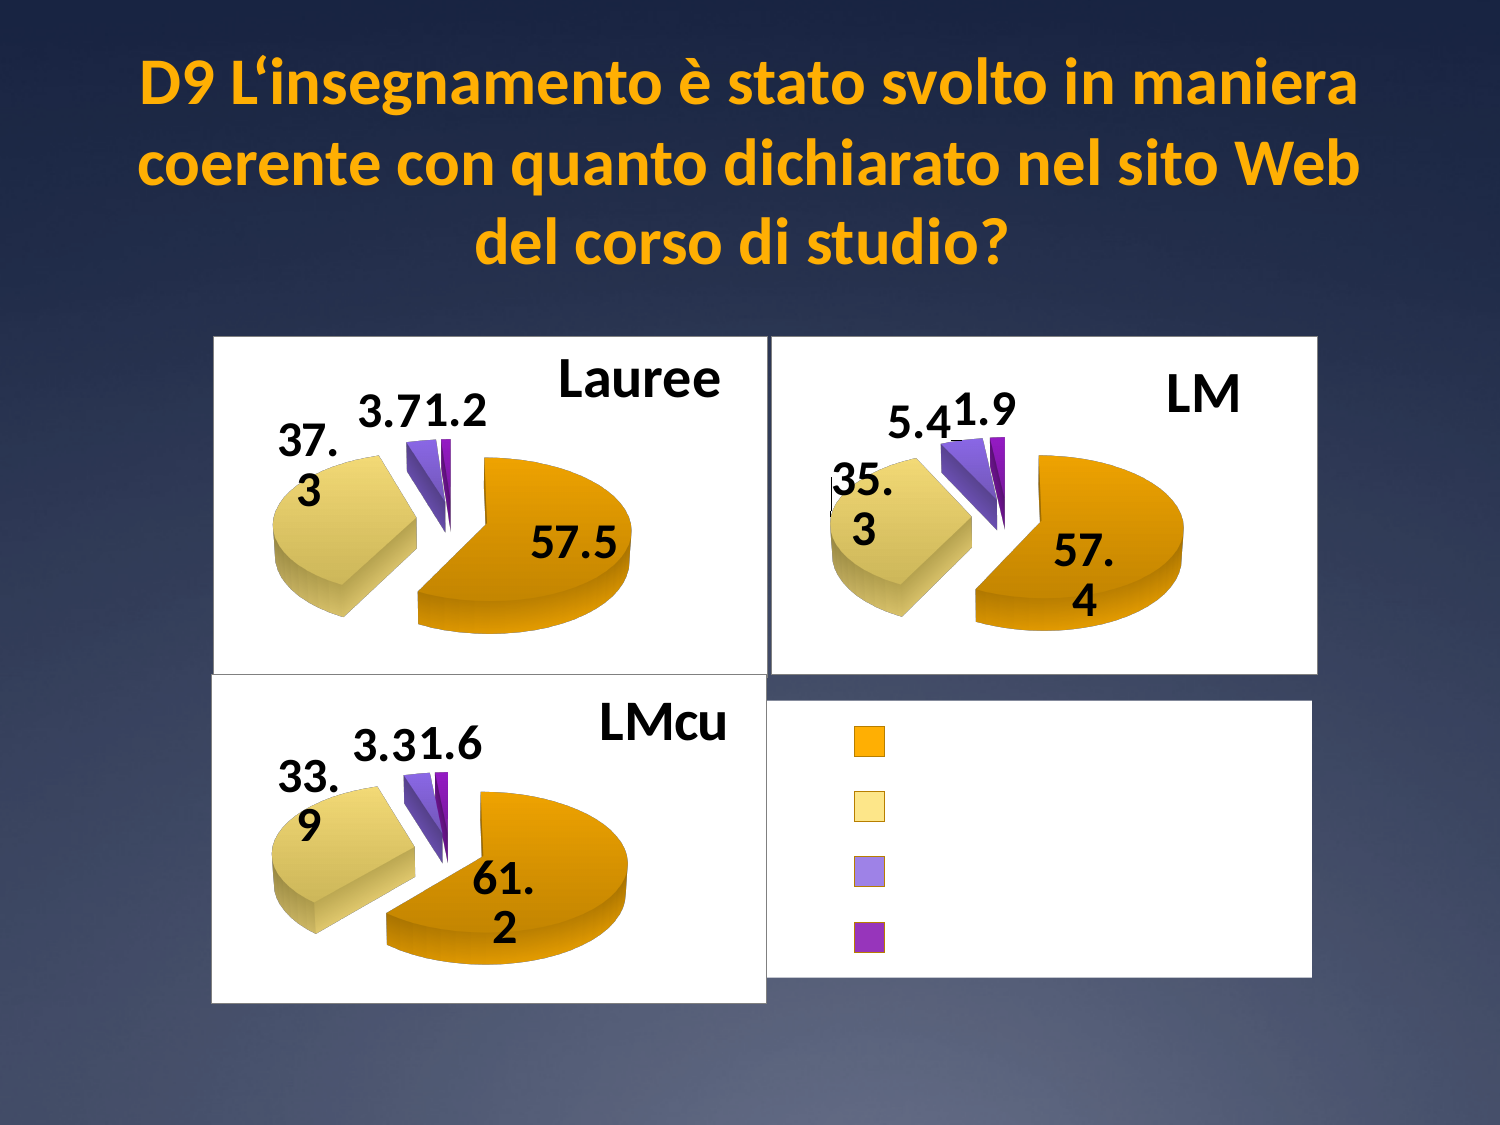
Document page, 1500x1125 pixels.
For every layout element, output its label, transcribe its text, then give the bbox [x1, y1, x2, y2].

title D9 L‘insegnamento è stato svolto in maniera coerente con quanto dichiarato nel sito Web del corso di studio? [100, 30, 1400, 286]
chart [782, 693, 1319, 1008]
chart [210, 335, 1319, 1011]
